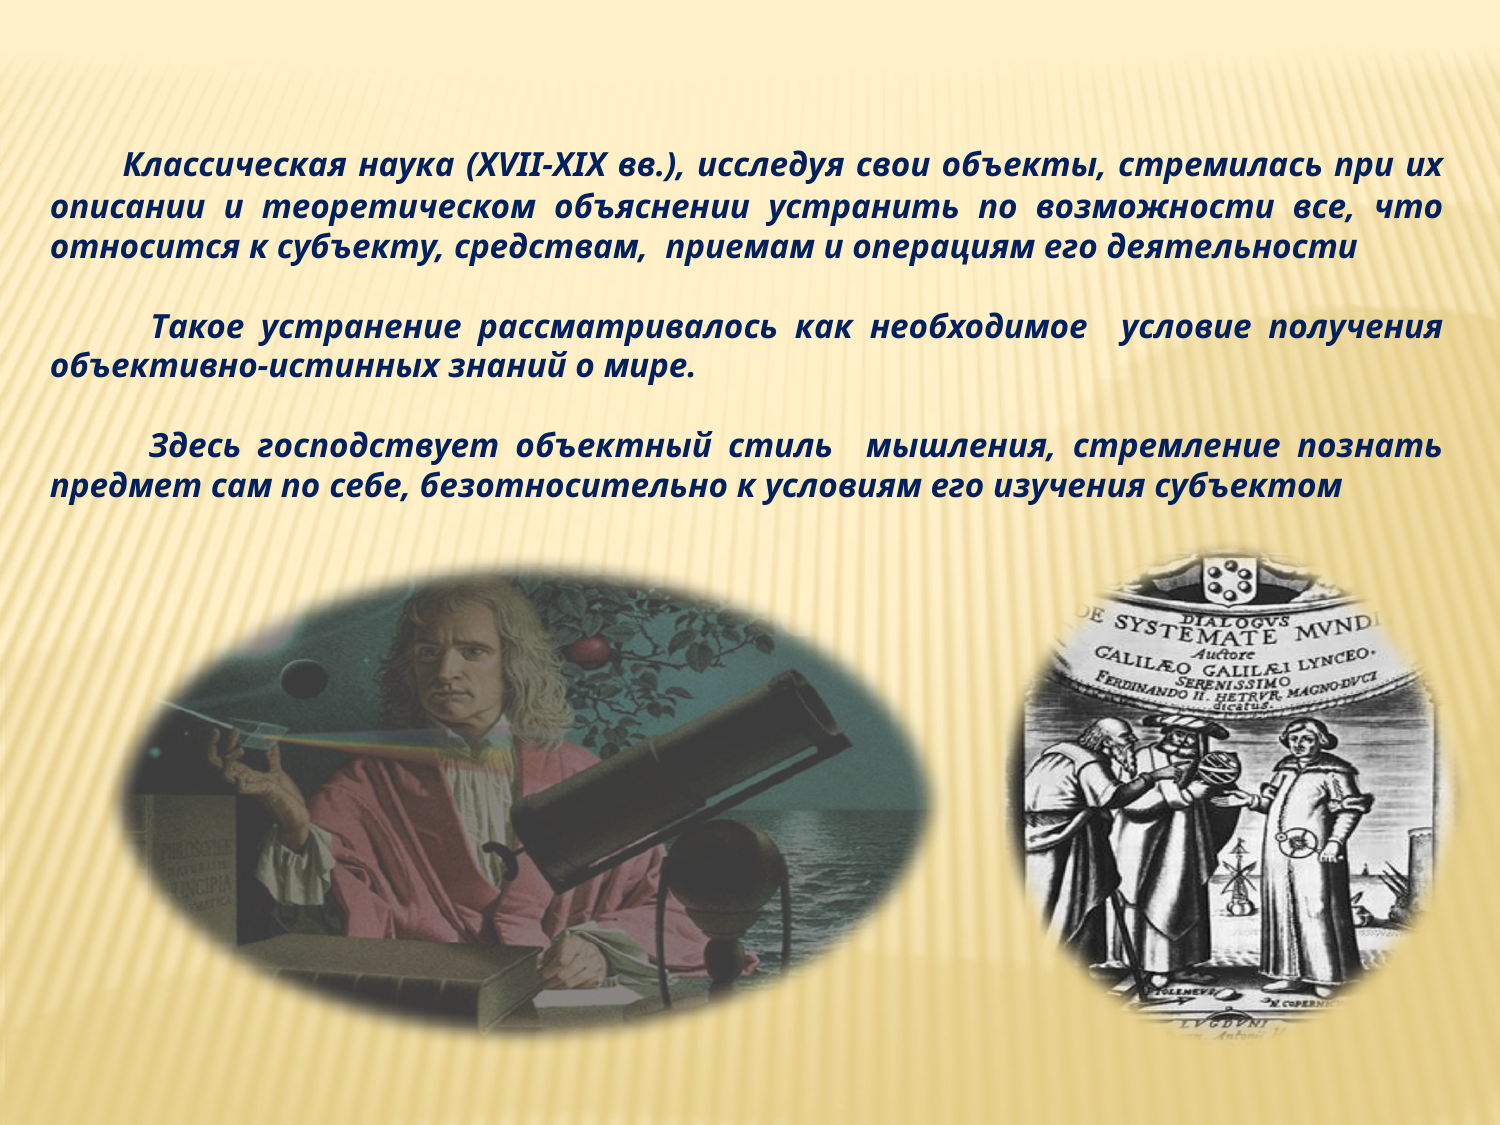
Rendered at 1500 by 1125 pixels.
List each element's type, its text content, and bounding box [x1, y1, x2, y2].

picture [99, 551, 951, 1053]
text_box Классическая наука (XVII-XIX вв.), исследуя свои объекты, стремилась при их описании и теоретическом объяснении устранить по возможности все, что относится к субъекту, средствам, приемам и операциям его деятельности Такое устранение рассматривалось как необходимое условие получения объективно-истинных знаний о мире. Здесь господствует объектный стиль мышления, стремление познать предмет сам по себе, безотносительно к условиям его изучения субъектом [34, 77, 1460, 512]
picture [987, 537, 1469, 1051]
